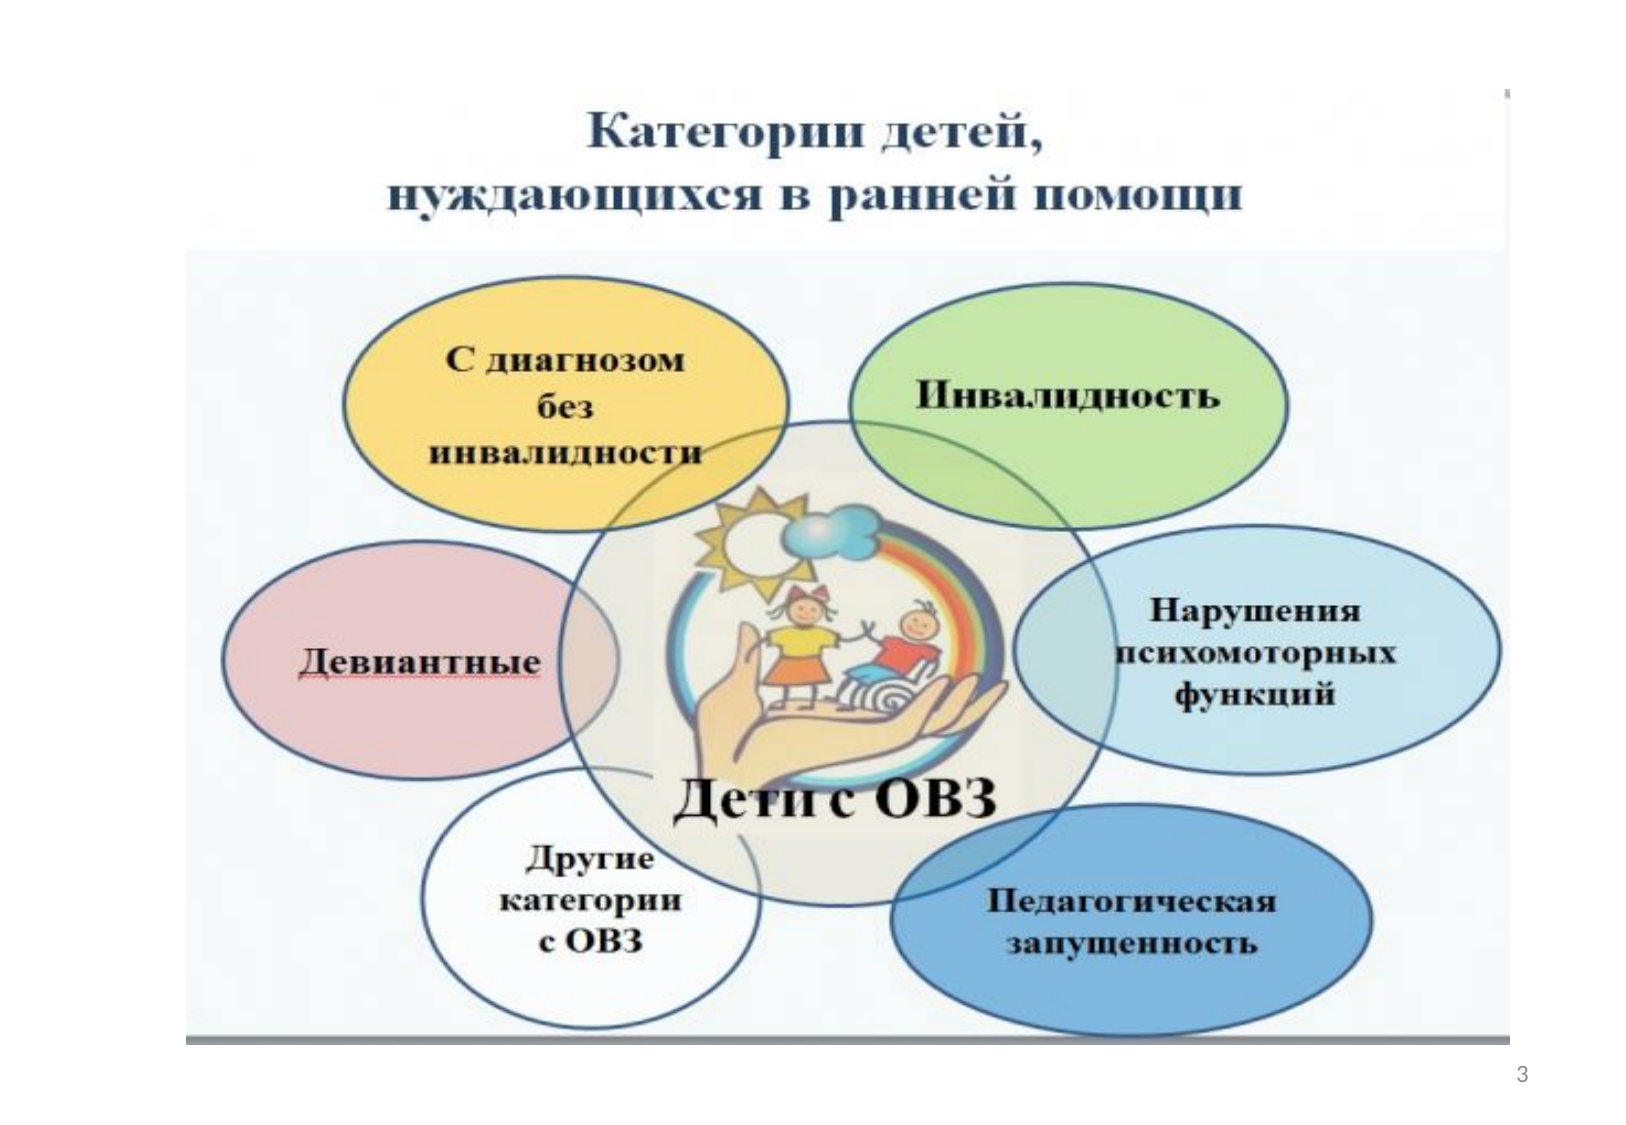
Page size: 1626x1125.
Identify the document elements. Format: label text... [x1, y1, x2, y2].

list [186, 89, 1510, 1046]
slide_number 2 [1164, 1042, 1544, 1103]
